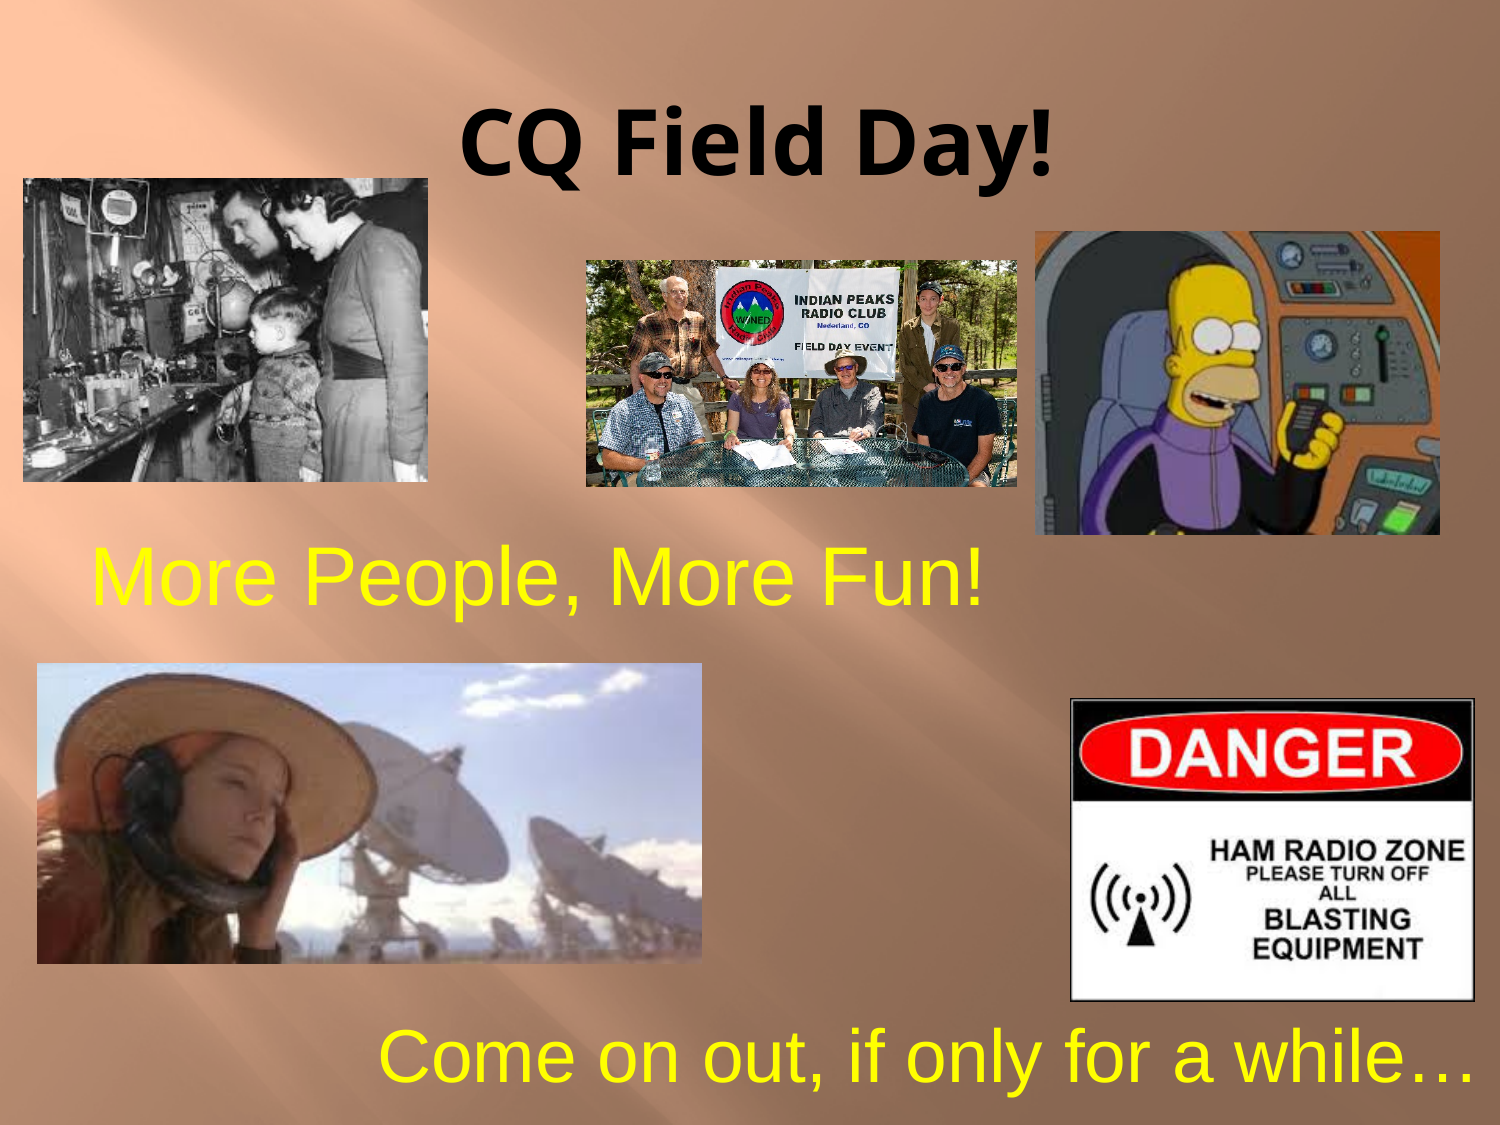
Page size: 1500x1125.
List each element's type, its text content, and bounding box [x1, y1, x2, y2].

title CQ Field Day! [37, 45, 1475, 233]
picture [1070, 697, 1476, 1002]
picture [23, 178, 429, 483]
text_box Come on out, if only for a while… [362, 999, 1500, 1105]
picture [586, 259, 1017, 487]
text_box More People, More Fun! [74, 514, 1100, 630]
picture [1035, 230, 1441, 535]
picture [37, 663, 702, 965]
